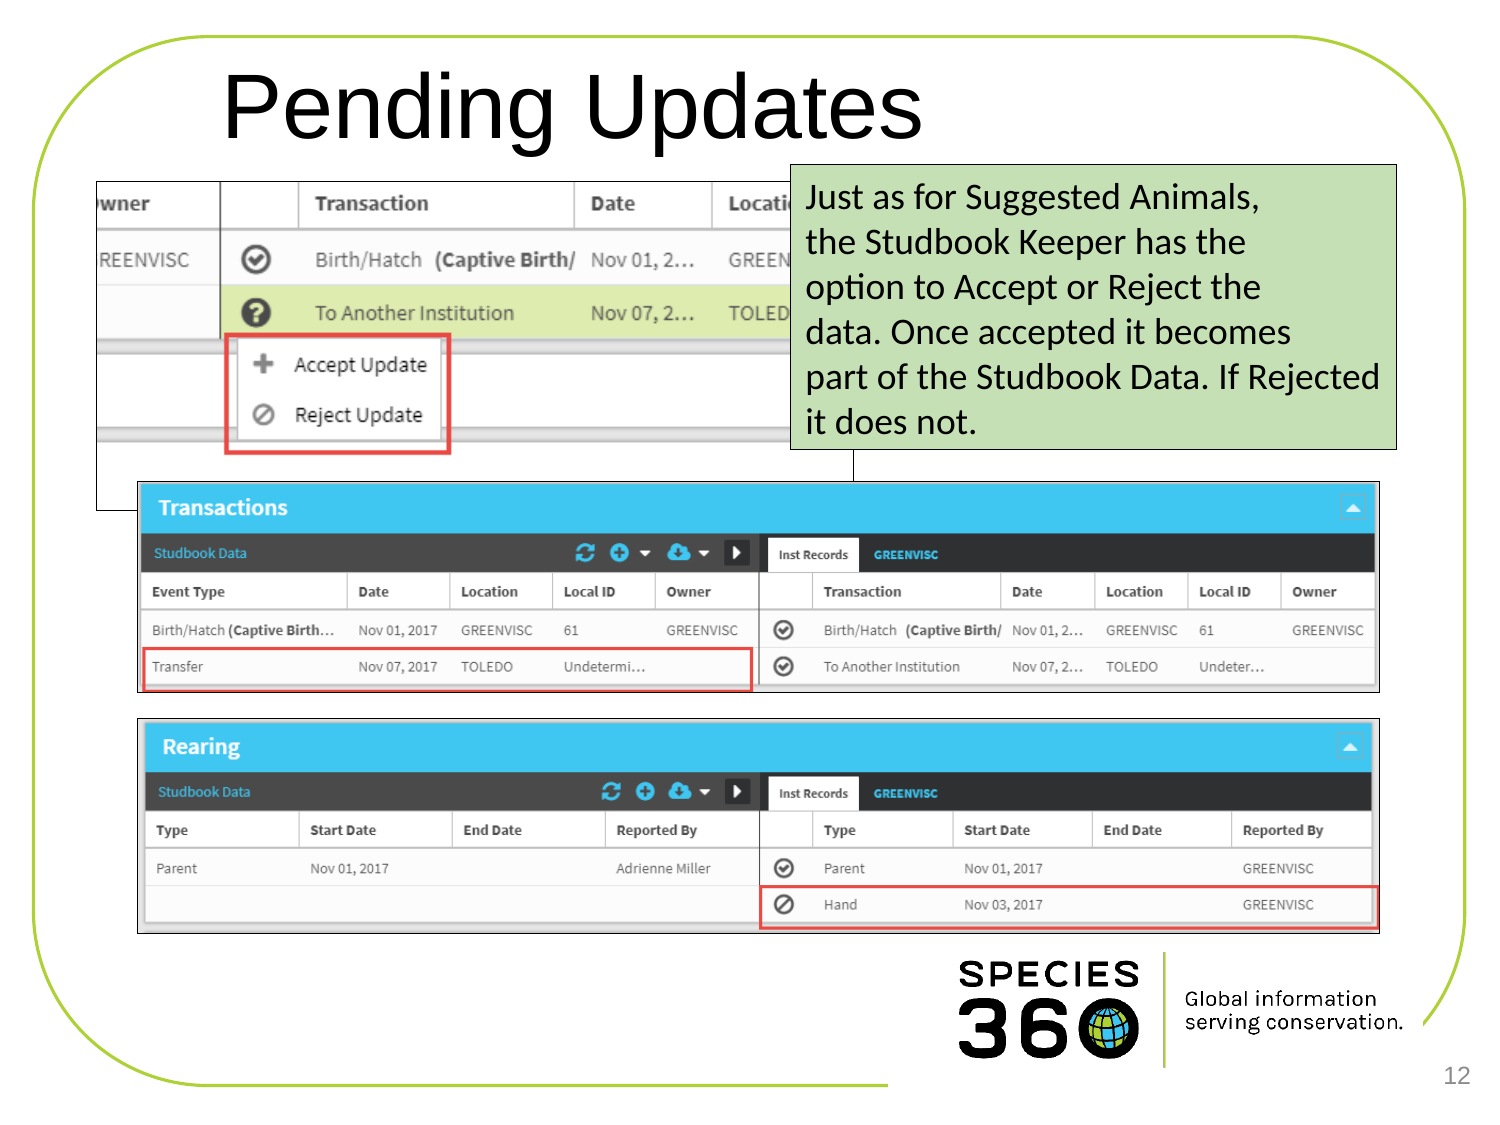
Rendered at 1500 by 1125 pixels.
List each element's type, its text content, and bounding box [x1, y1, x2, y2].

picture [137, 718, 1380, 934]
slide_number 12 [1148, 1044, 1487, 1105]
picture [96, 181, 1380, 693]
picture [954, 944, 1407, 1075]
text_box Just as for Suggested Animals, the Studbook Keeper has the option to Accept or Reject the data. Once accepted it becomes part of the Studbook Data. If Rejected it does not. [790, 164, 1397, 450]
title Pending Updates [206, 0, 1500, 218]
